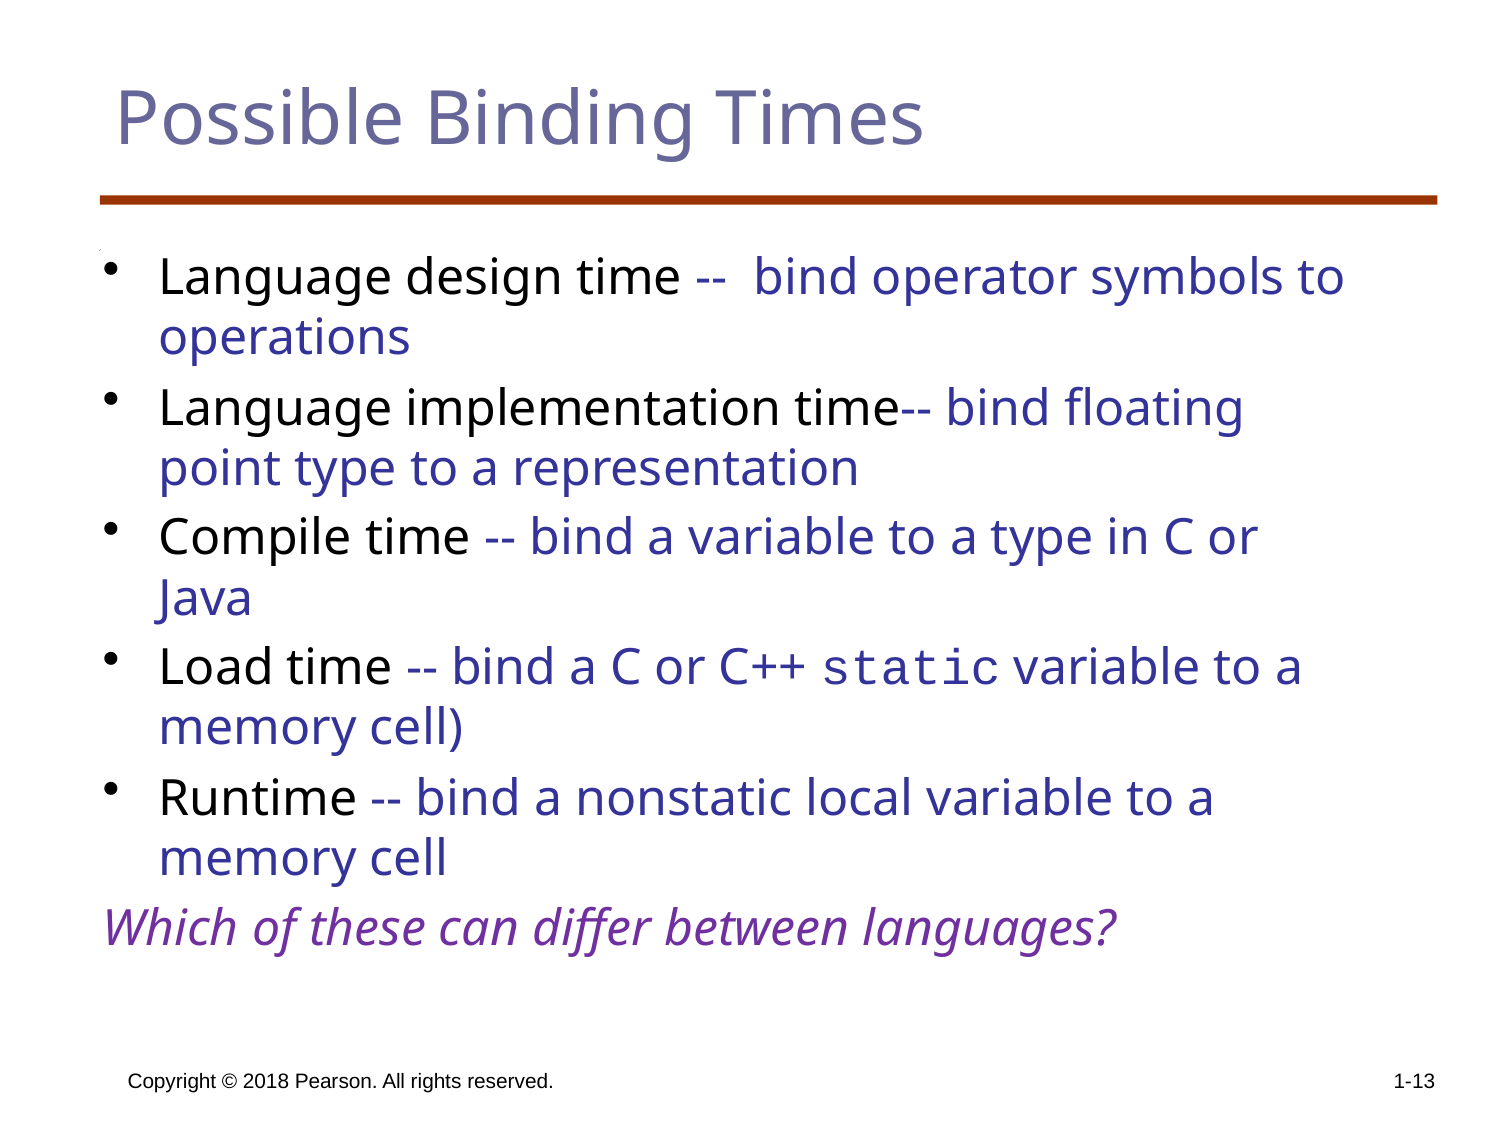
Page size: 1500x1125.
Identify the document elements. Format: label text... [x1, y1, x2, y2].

footer Copyright © 2018 Pearson. All rights reserved. [112, 1024, 801, 1101]
list Language design time -- bind operator symbols to operations Language implementation time-- bind floating point type to a representation Compile time -- bind a variable to a type in C or Java Load time -- bind a C or C++ static variable to a memory cell) Runtime -- bind a nonstatic local variable to a memory cell Which of these can differ between languages? [87, 237, 1363, 1013]
slide_number 1-13 [1137, 1024, 1451, 1101]
title Possible Binding Times [99, 62, 1438, 250]
